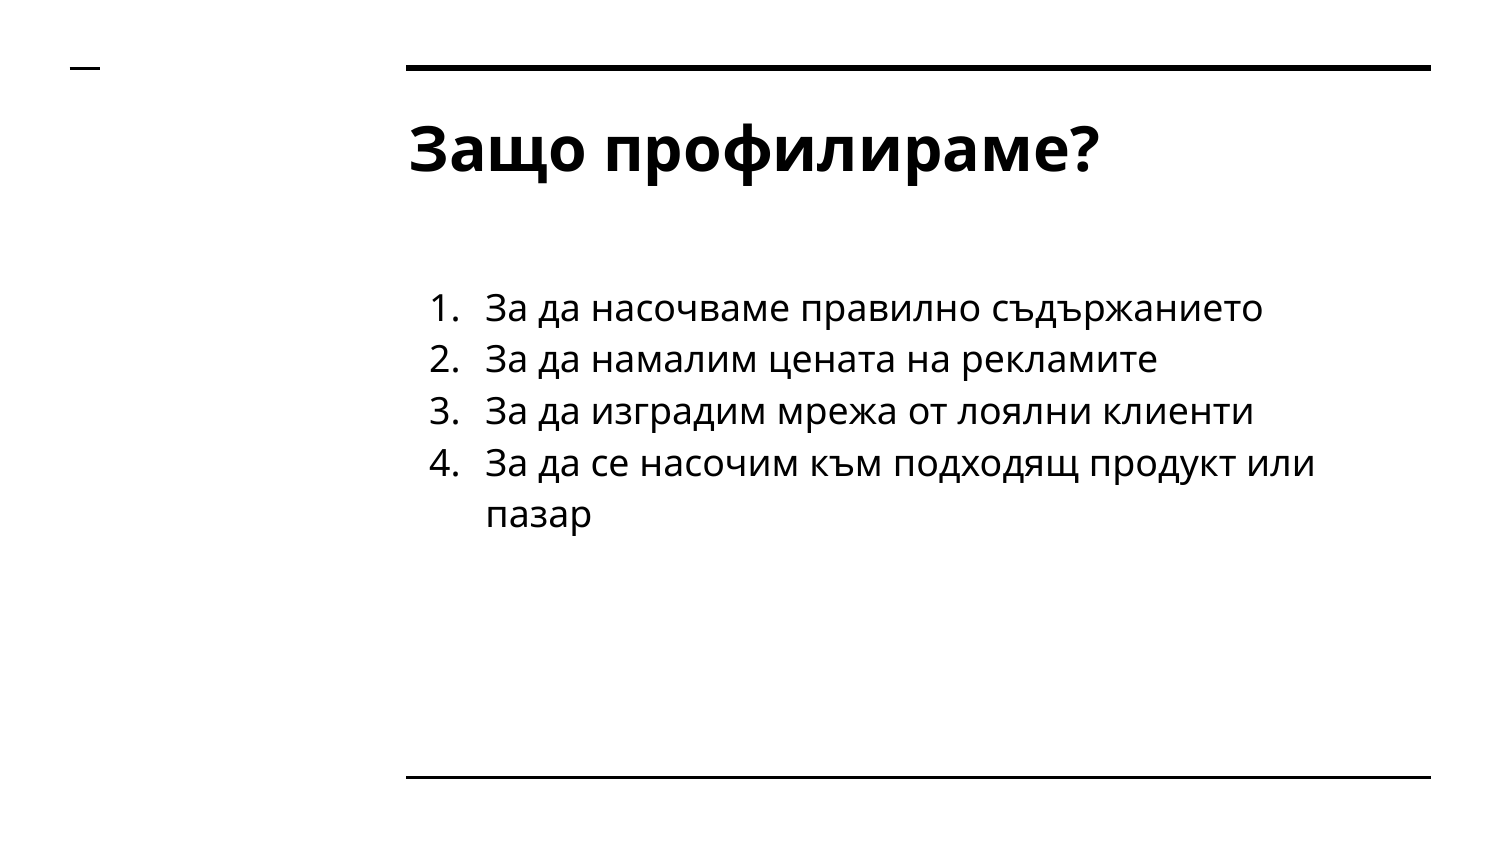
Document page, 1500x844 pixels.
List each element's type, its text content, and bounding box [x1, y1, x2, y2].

title Защо профилираме? [393, 94, 1431, 199]
list За да насочваме правилно съдържанието За да намалим цената на рекламите За да изградим мрежа от лоялни клиенти За да се насочим към подходящ продукт или пазар [395, 261, 1433, 755]
